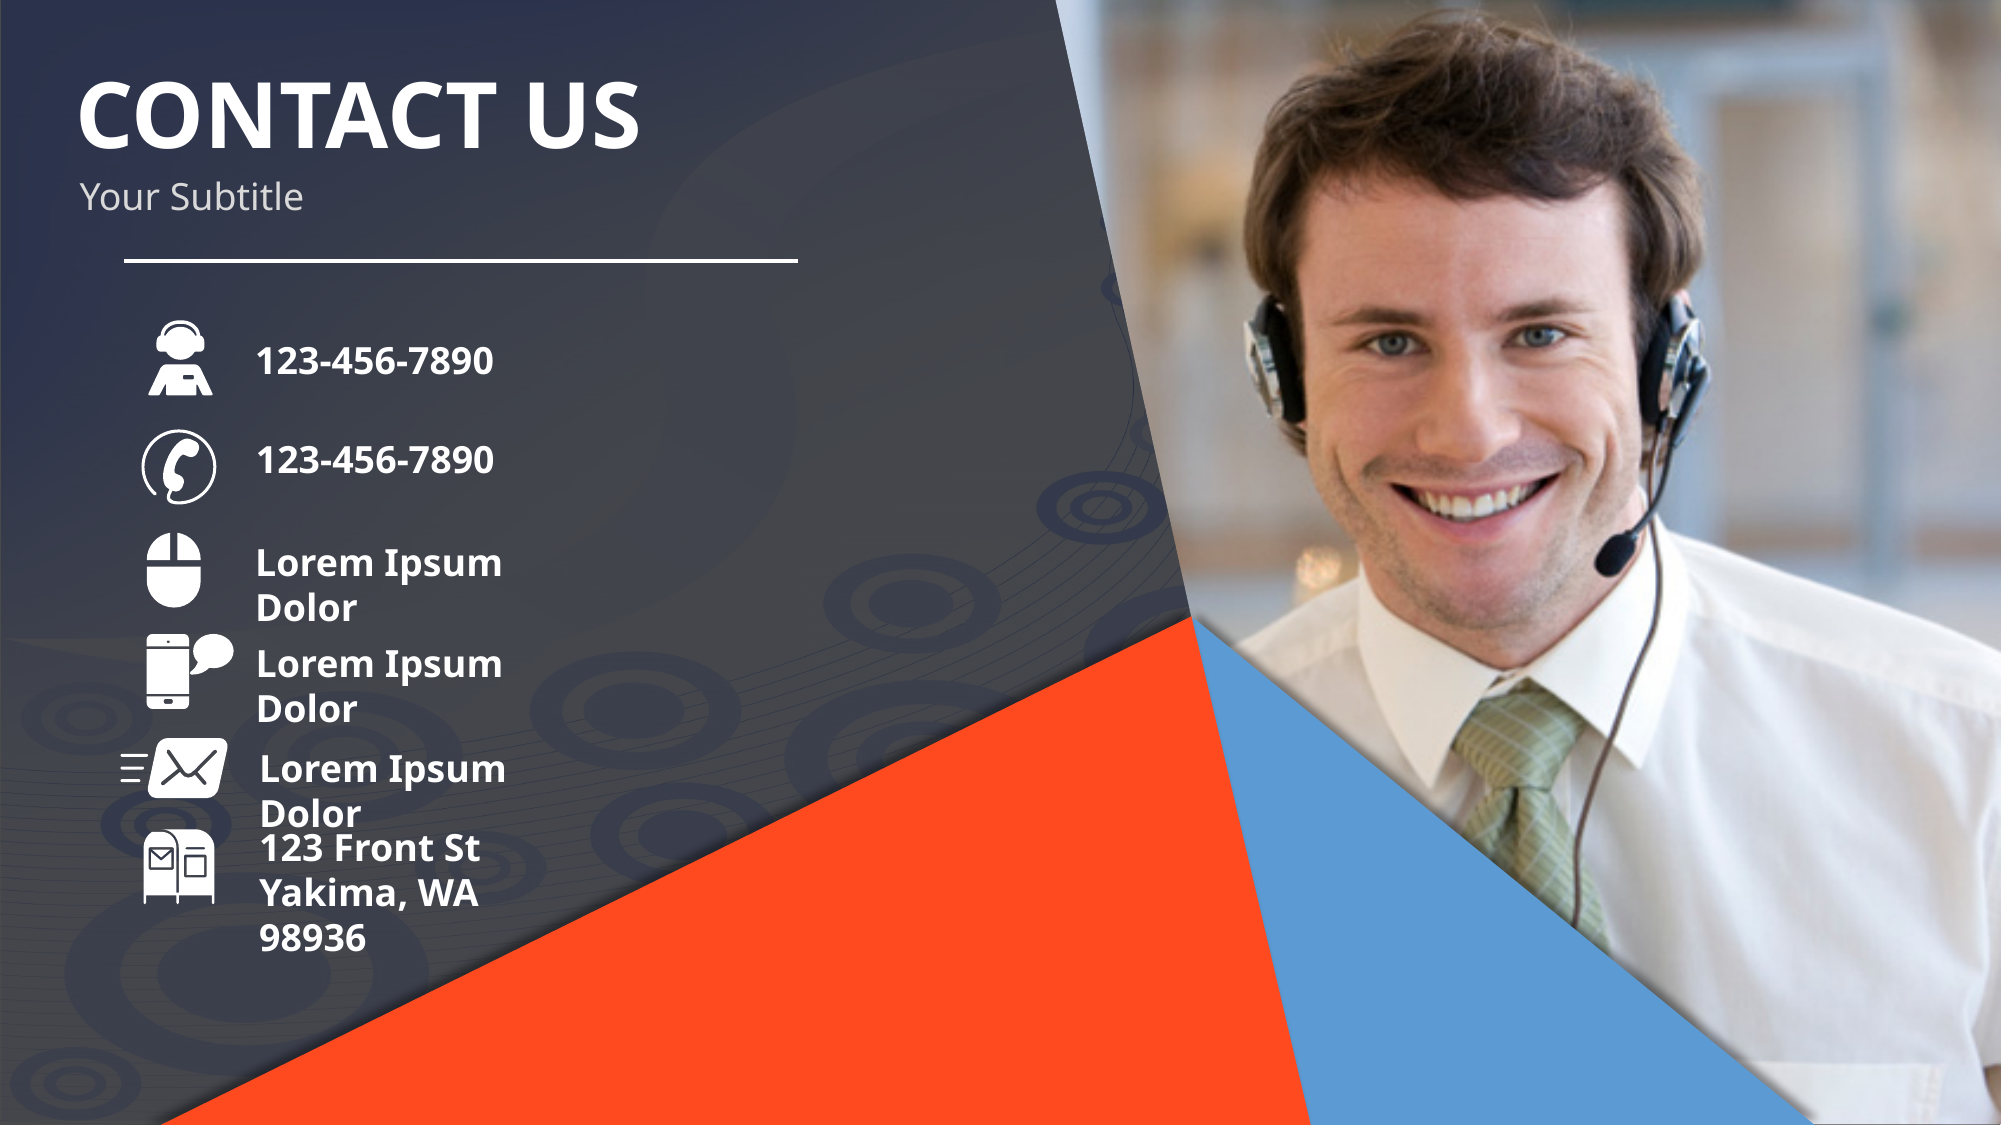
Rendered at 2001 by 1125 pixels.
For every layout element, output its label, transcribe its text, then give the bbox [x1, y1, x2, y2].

text_box [1054, 0, 2000, 1125]
text_box [1195, 617, 1817, 1125]
text_box [146, 532, 171, 561]
text_box 123 Front St Yakima, WA 98936 [244, 816, 590, 967]
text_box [148, 320, 213, 396]
text_box Lorem Ipsum Dolor [240, 531, 586, 632]
text_box 123-456-7890 [241, 428, 541, 489]
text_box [143, 829, 215, 905]
text_box [141, 429, 217, 505]
text_box 123-456-7890 [240, 329, 541, 390]
text_box [146, 566, 201, 608]
text_box Lorem Ipsum Dolor [240, 632, 586, 738]
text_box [60, 49, 1020, 227]
text_box Lorem Ipsum Dolor [244, 737, 590, 816]
text_box [158, 614, 1312, 1125]
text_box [120, 737, 228, 798]
text_box [177, 532, 201, 561]
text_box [146, 633, 234, 709]
